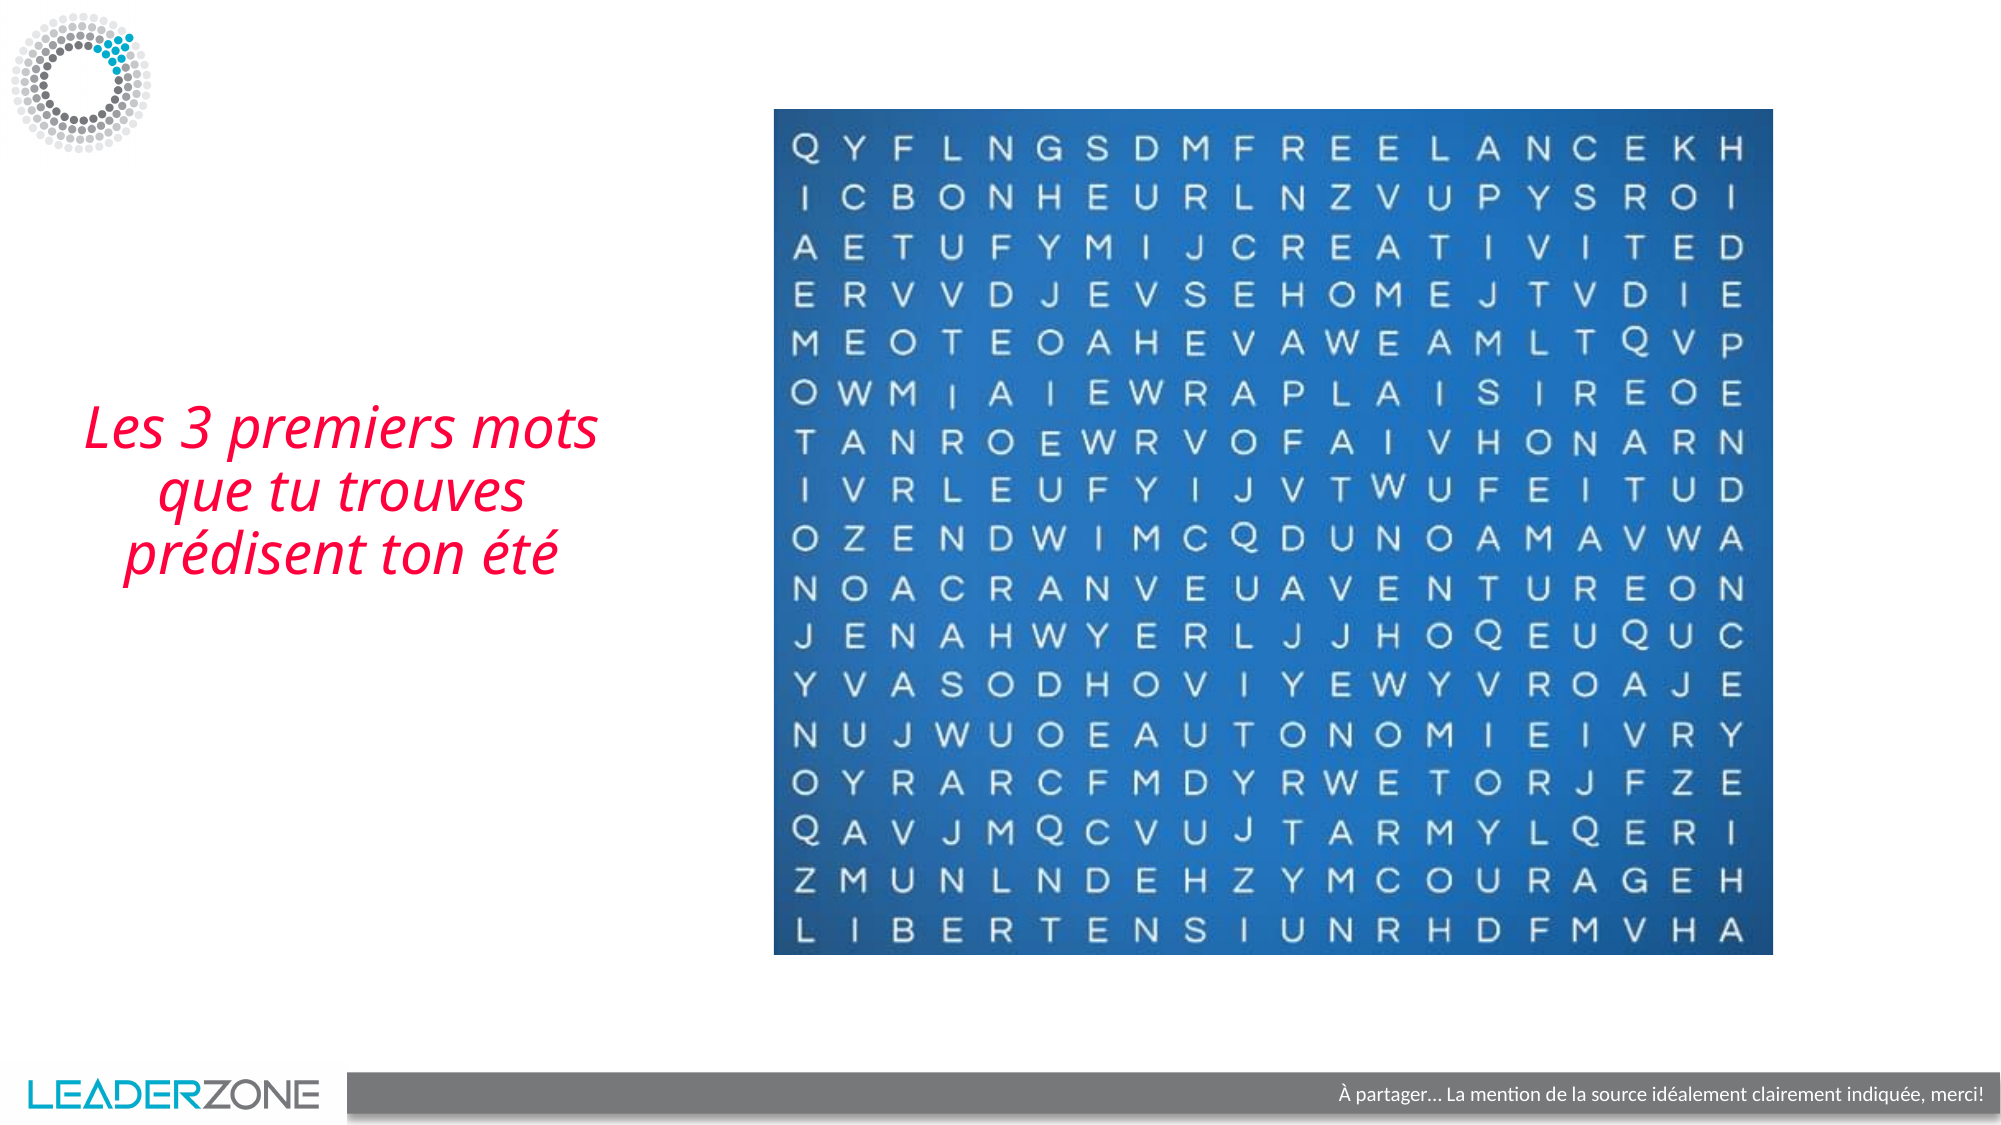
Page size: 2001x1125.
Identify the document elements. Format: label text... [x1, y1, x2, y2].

text_box Les 3 premiers mots que tu trouves prédisent ton été [58, 390, 625, 602]
picture [773, 109, 1774, 955]
picture [0, 0, 162, 167]
picture [0, 1061, 347, 1125]
